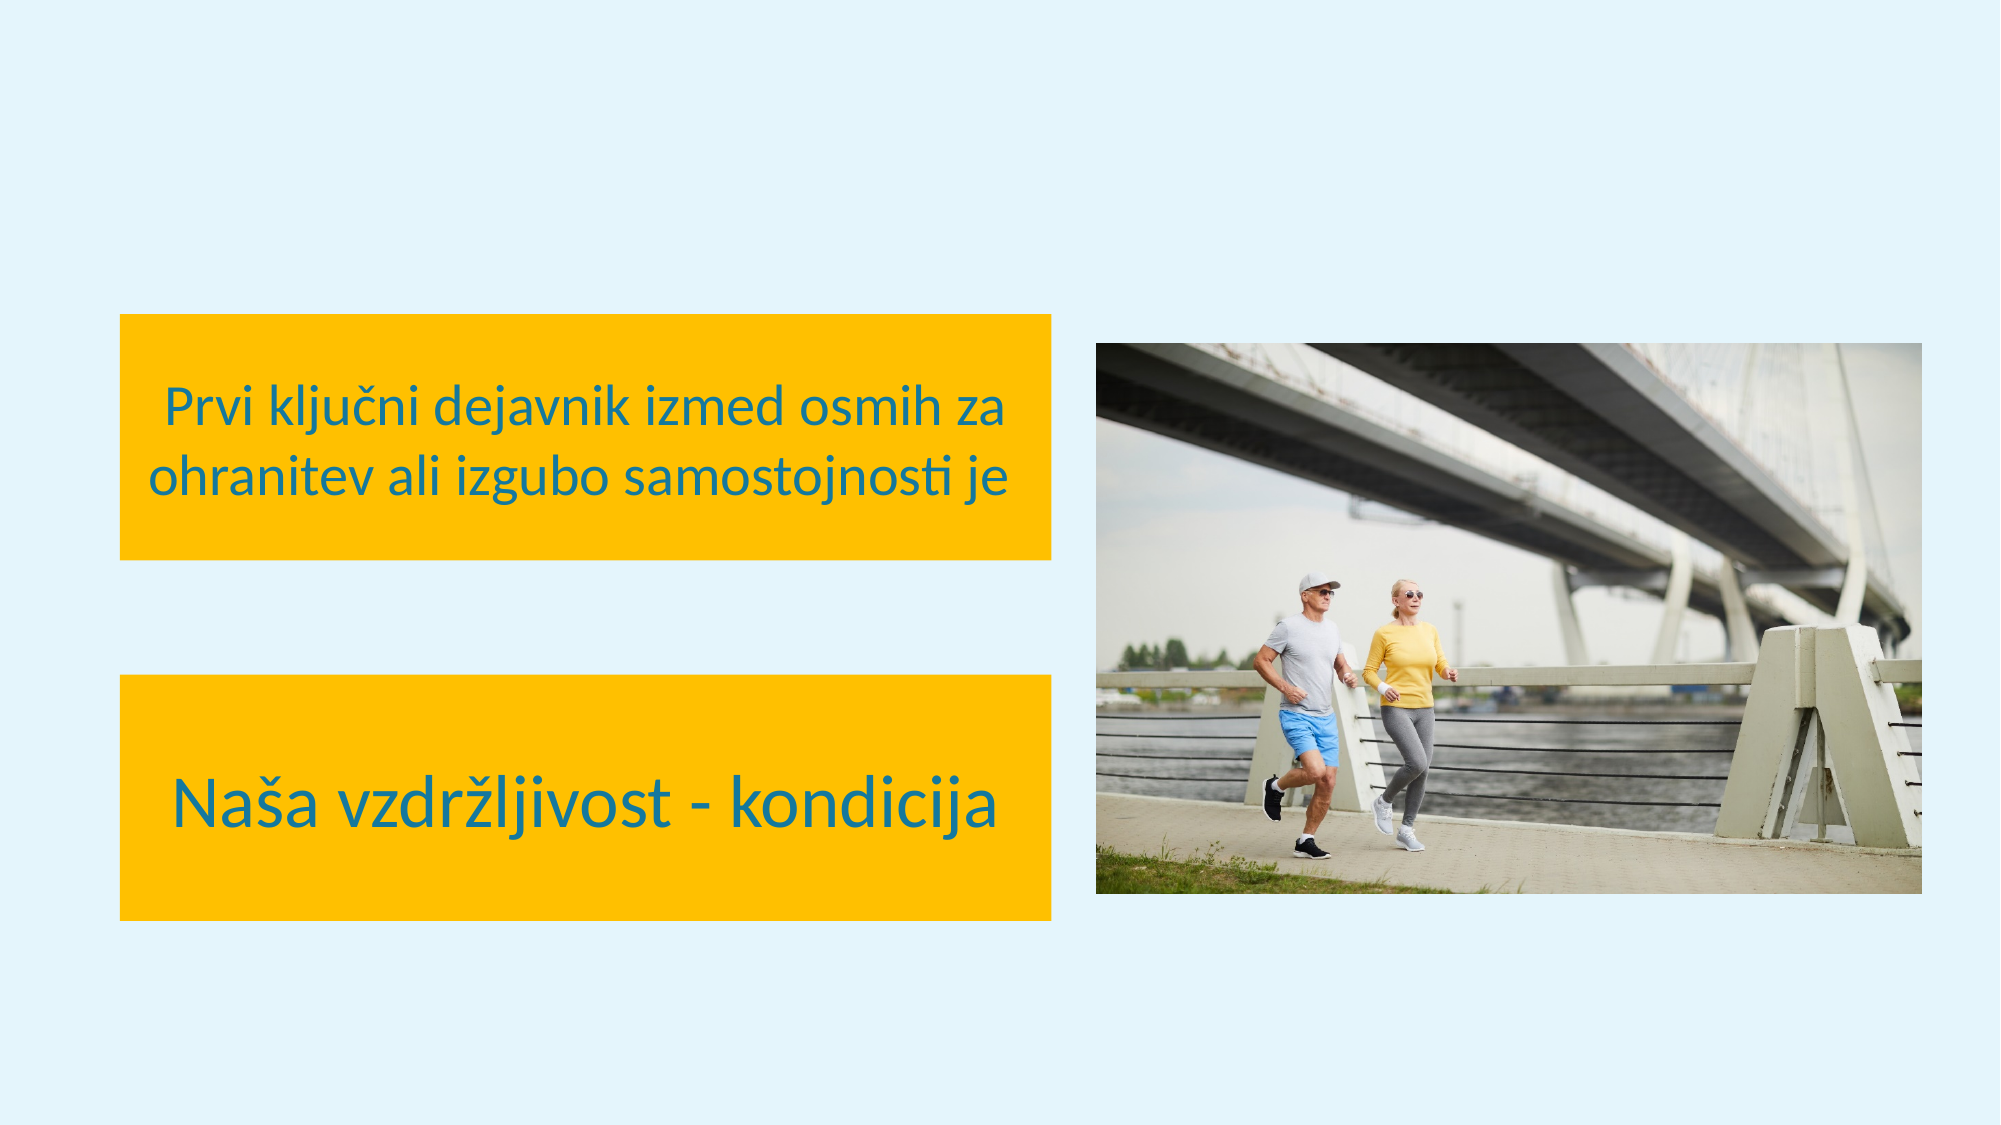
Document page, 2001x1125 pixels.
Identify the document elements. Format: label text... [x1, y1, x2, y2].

text_box Prvi ključni dejavnik izmed osmih za ohranitev ali izgubo samostojnosti je [119, 313, 1053, 562]
picture [1096, 343, 1922, 894]
text_box Naša vzdržljivost - kondicija [119, 674, 1053, 922]
